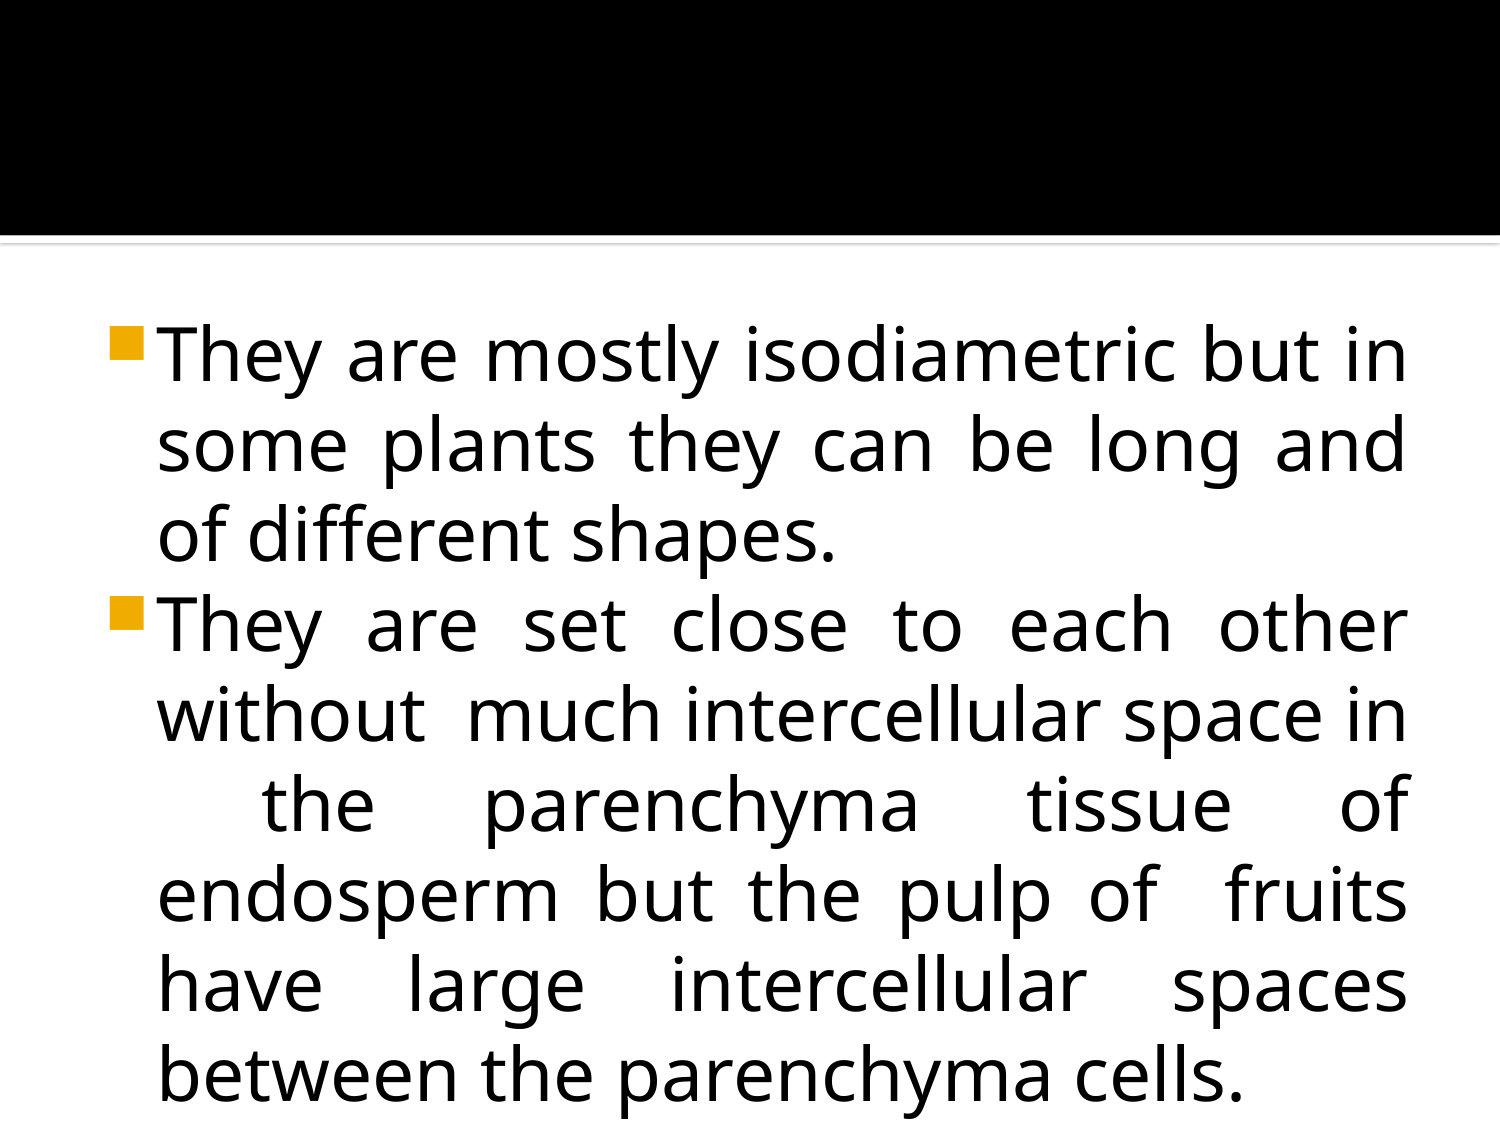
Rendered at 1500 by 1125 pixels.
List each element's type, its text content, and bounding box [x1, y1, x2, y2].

list They are mostly isodiametric but in some plants they can be long and of different shapes. They are set close to each other without much intercellular space in the parenchyma tissue of endosperm but the pulp of fruits have large intercellular spaces between the parenchyma cells. [75, 291, 1425, 1050]
